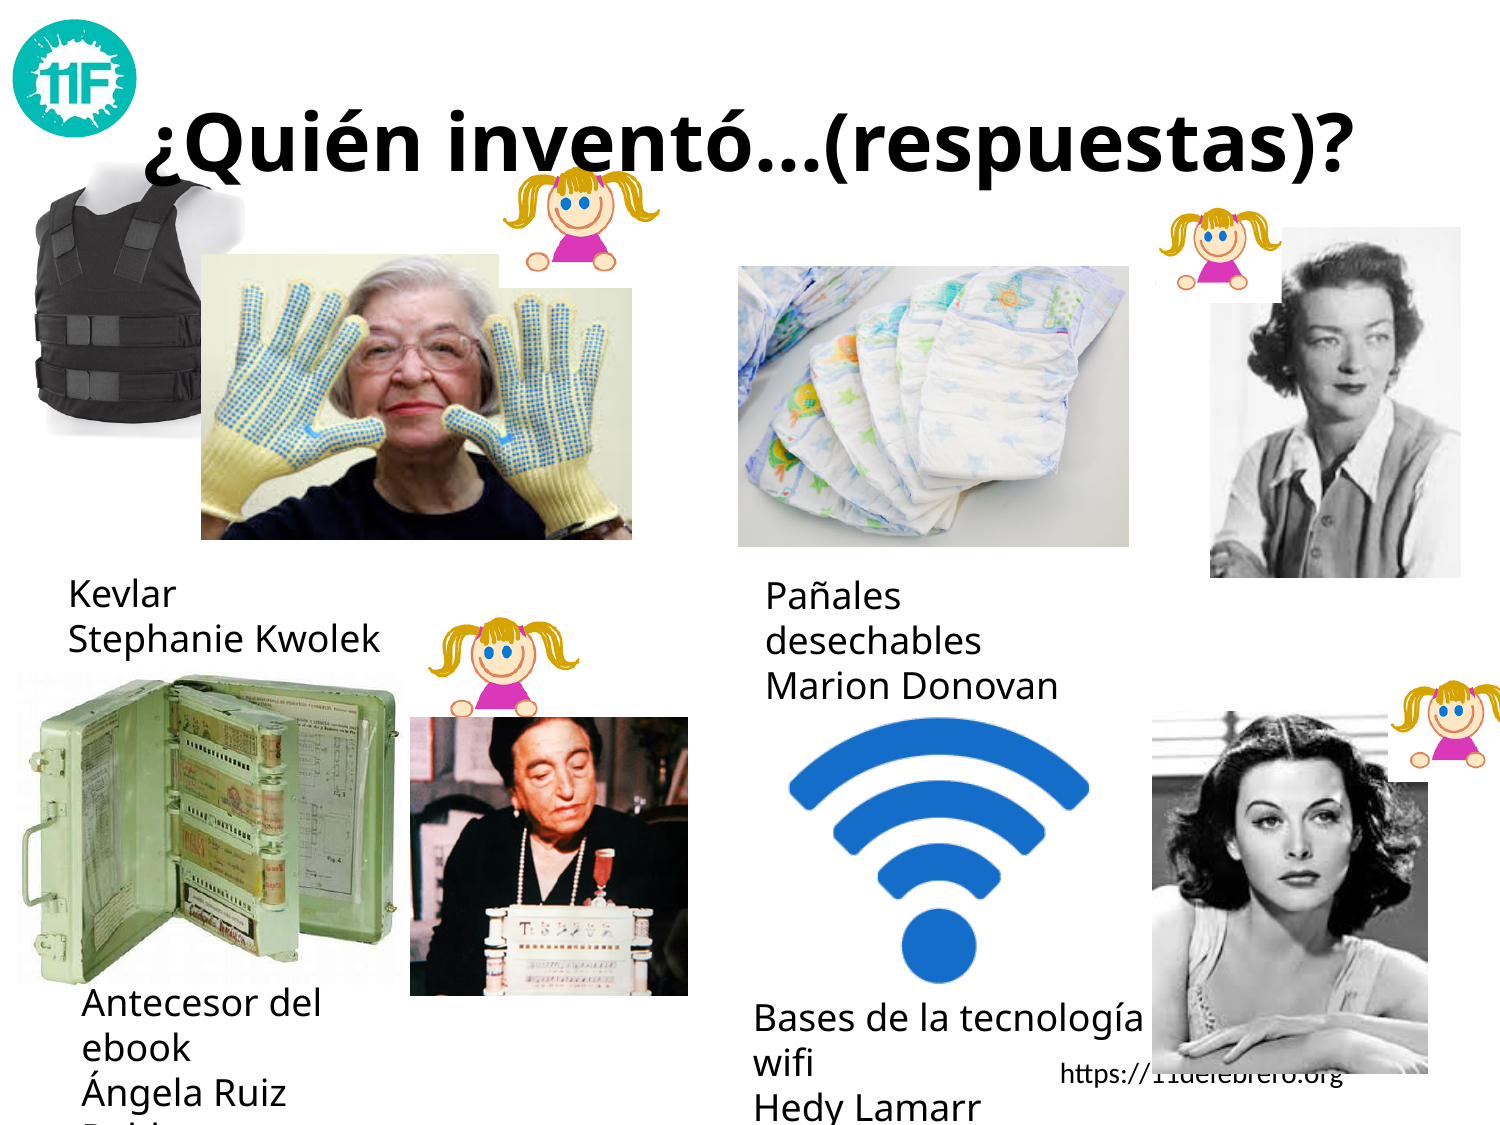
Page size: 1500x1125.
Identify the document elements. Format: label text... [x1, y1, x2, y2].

picture [1155, 195, 1462, 578]
picture [784, 692, 1094, 1002]
picture [1152, 668, 1500, 1074]
picture [33, 148, 661, 541]
text_box Bases de la tecnología wifi Hedy Lamarr [738, 986, 1188, 1125]
picture [17, 670, 404, 986]
text_box Kevlar Stephanie Kwolek [53, 562, 467, 668]
picture [12, 19, 126, 138]
picture [409, 602, 689, 996]
picture [737, 266, 1130, 548]
text_box ¿Quién inventó…(respuestas)? [74, 45, 1425, 233]
text_box Pañales desechables Marion Donovan [750, 565, 1129, 715]
text_box Antecesor del ebook Ángela Ruiz Robles [66, 993, 425, 1125]
